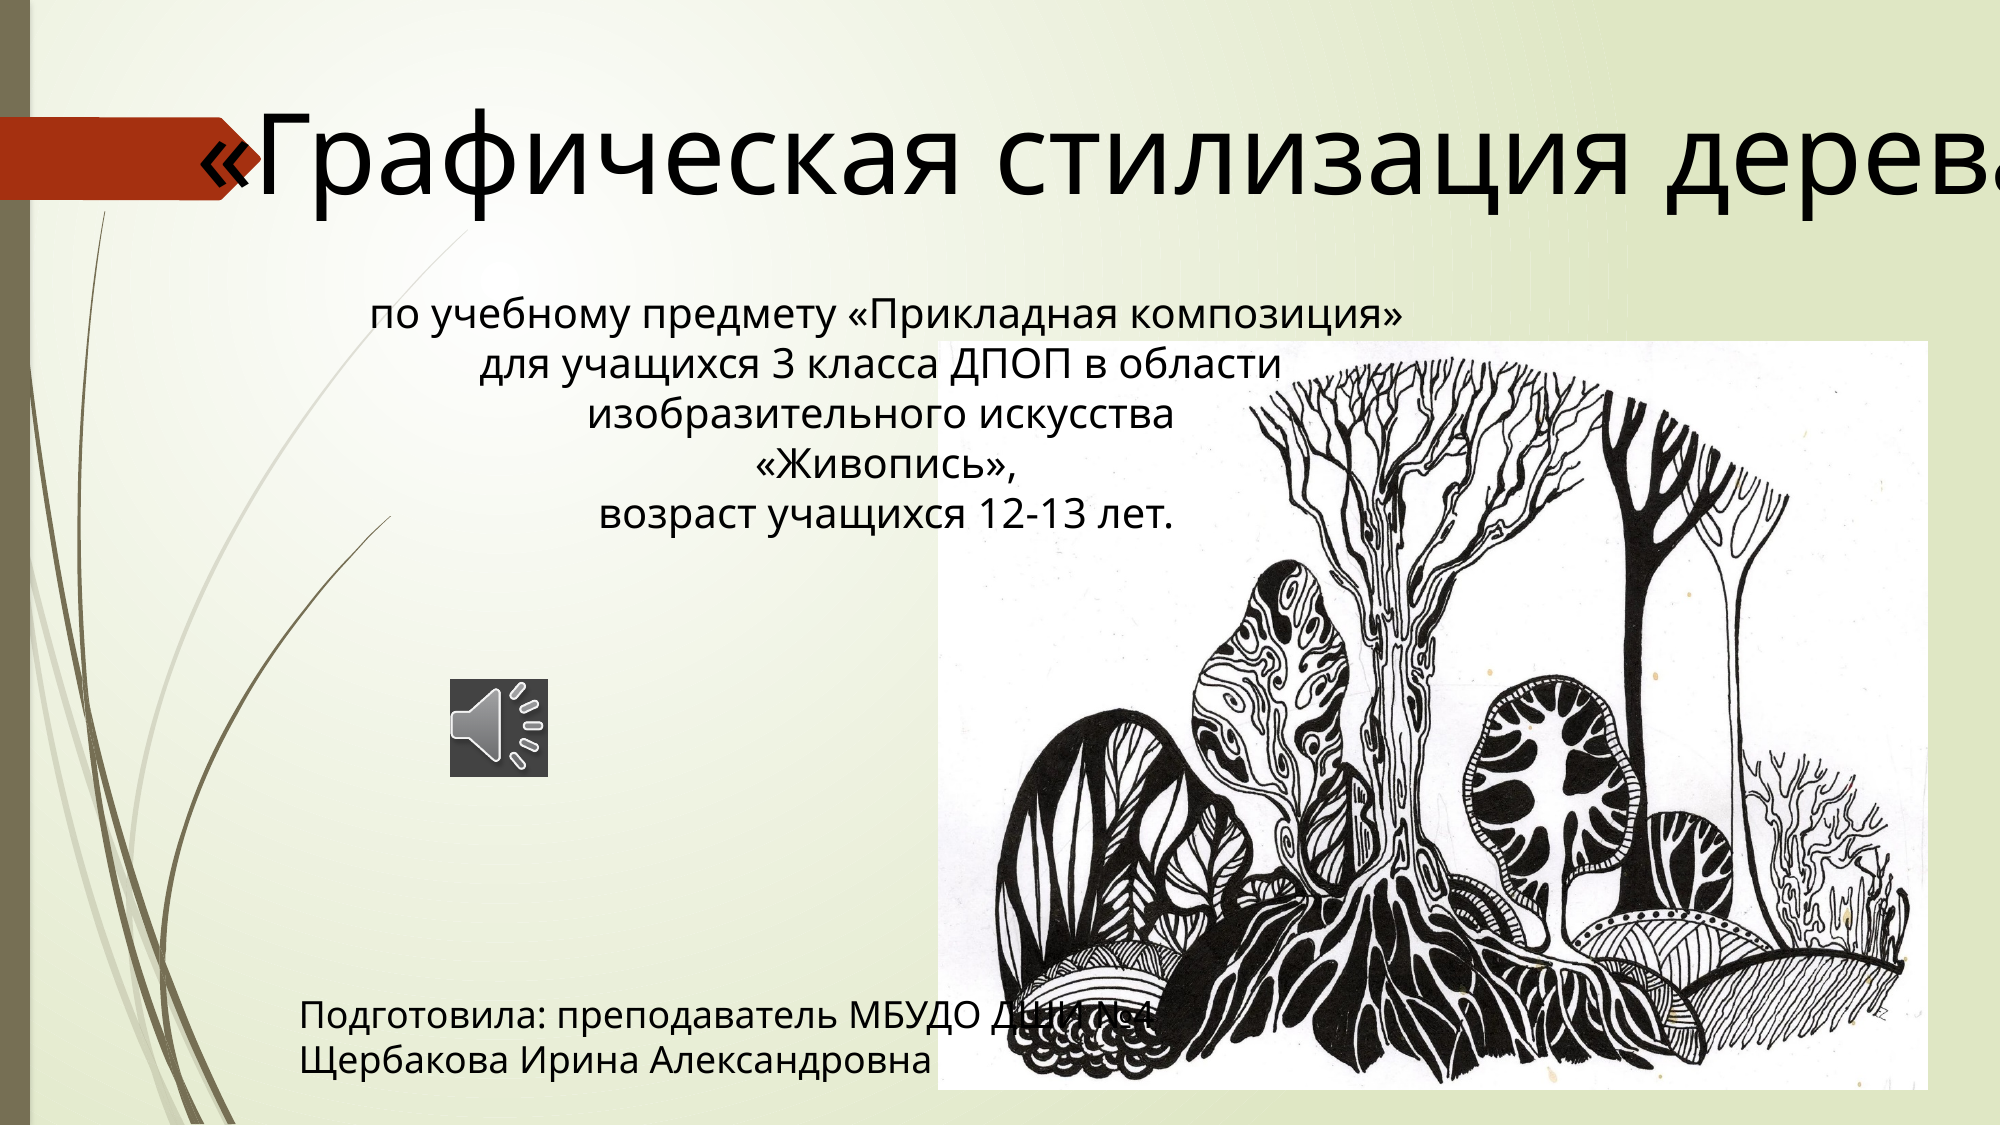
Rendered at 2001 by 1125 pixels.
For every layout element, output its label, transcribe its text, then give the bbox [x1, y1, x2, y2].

picture [937, 341, 1928, 1091]
text_box «Графическая стилизация дерева» [182, 74, 2000, 225]
picture [448, 678, 550, 779]
text_box по учебному предмету «Прикладная композиция» для учащихся 3 класса ДПОП в области изобразительного искусства «Живопись», возраст учащихся 12-13 лет. [354, 279, 1419, 545]
text_box Подготовила: преподаватель МБУДО ДШИ №4 Щербакова Ирина Александровна [283, 984, 933, 1089]
